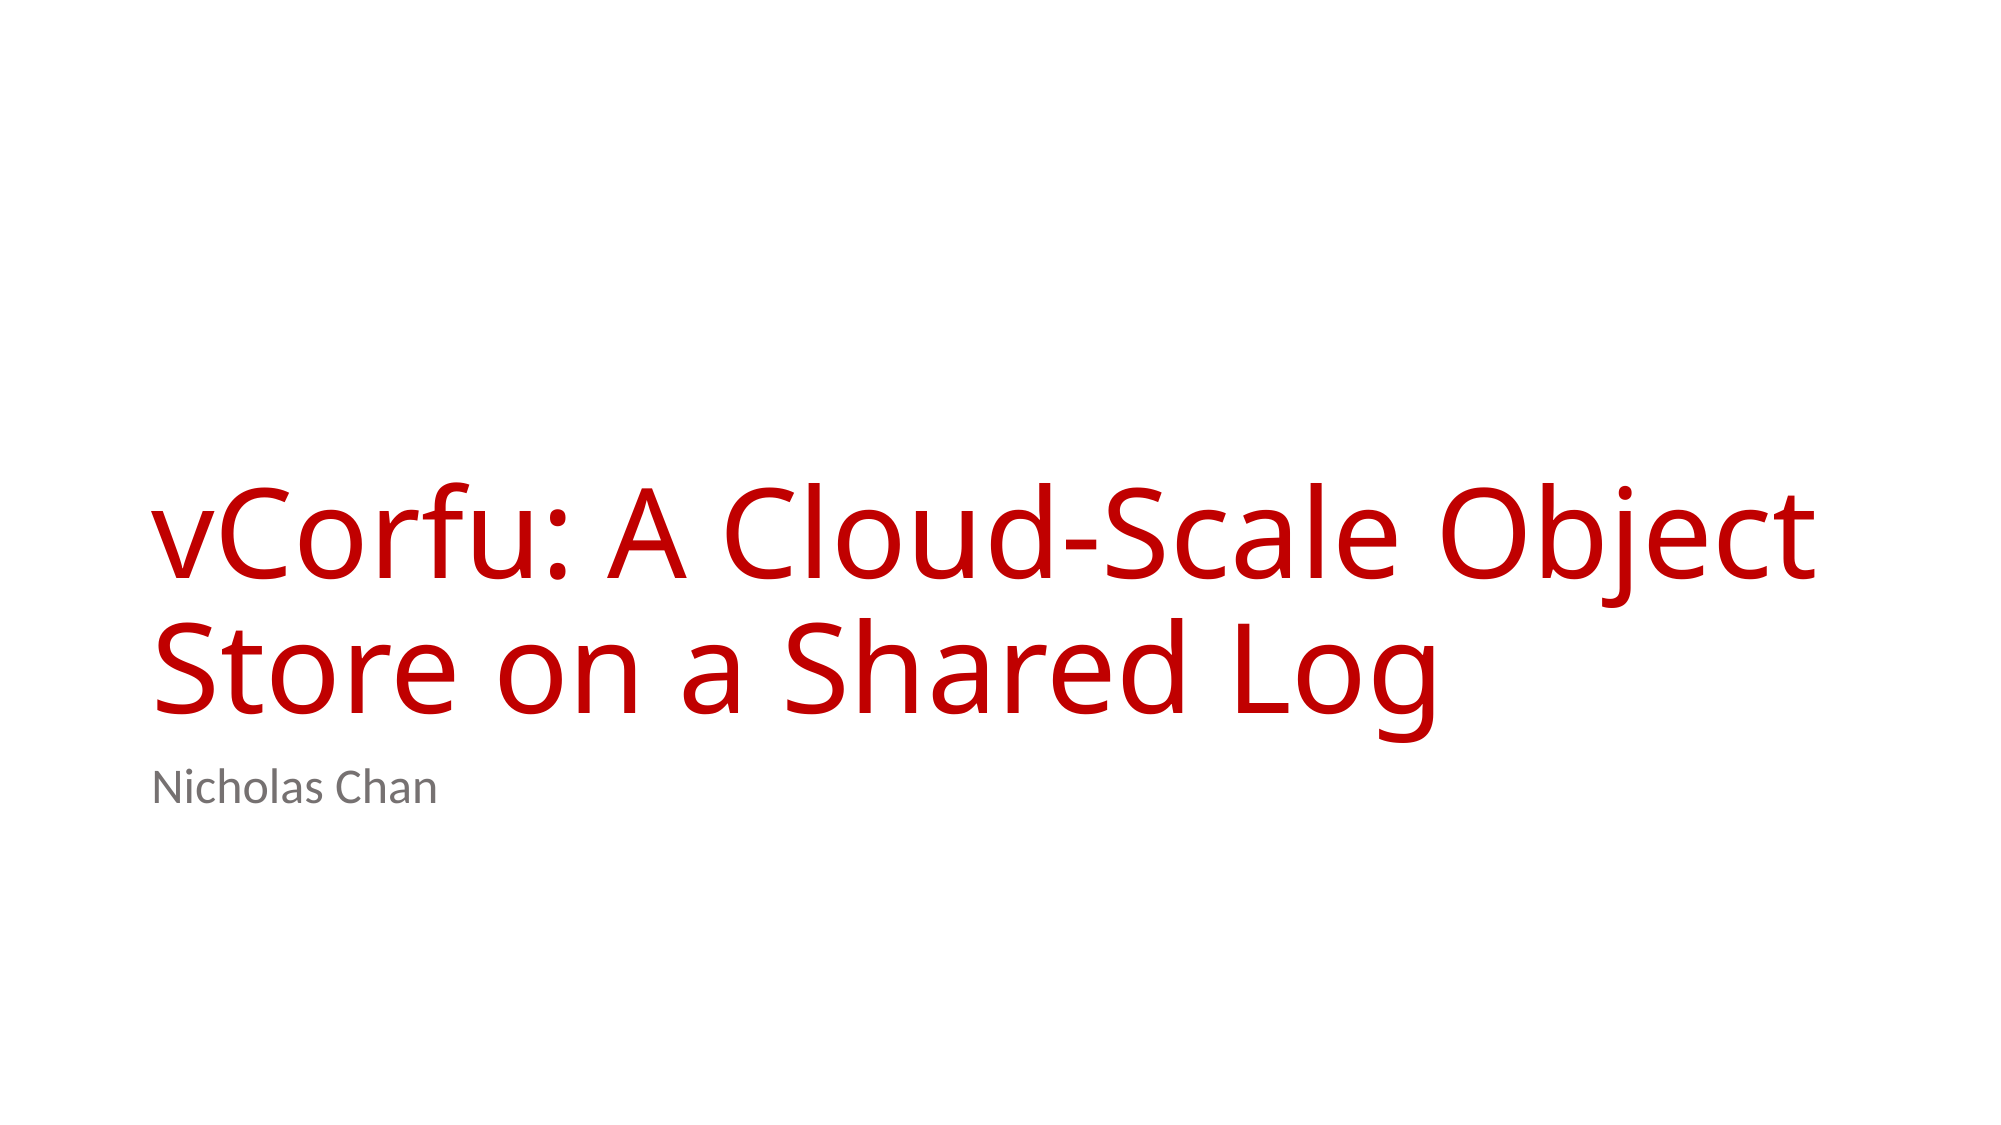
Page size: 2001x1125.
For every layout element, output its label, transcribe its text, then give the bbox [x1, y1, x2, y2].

title vCorfu: A Cloud-Scale Object Store on a Shared Log [136, 280, 1862, 749]
list Nicholas Chan [136, 752, 1862, 999]
